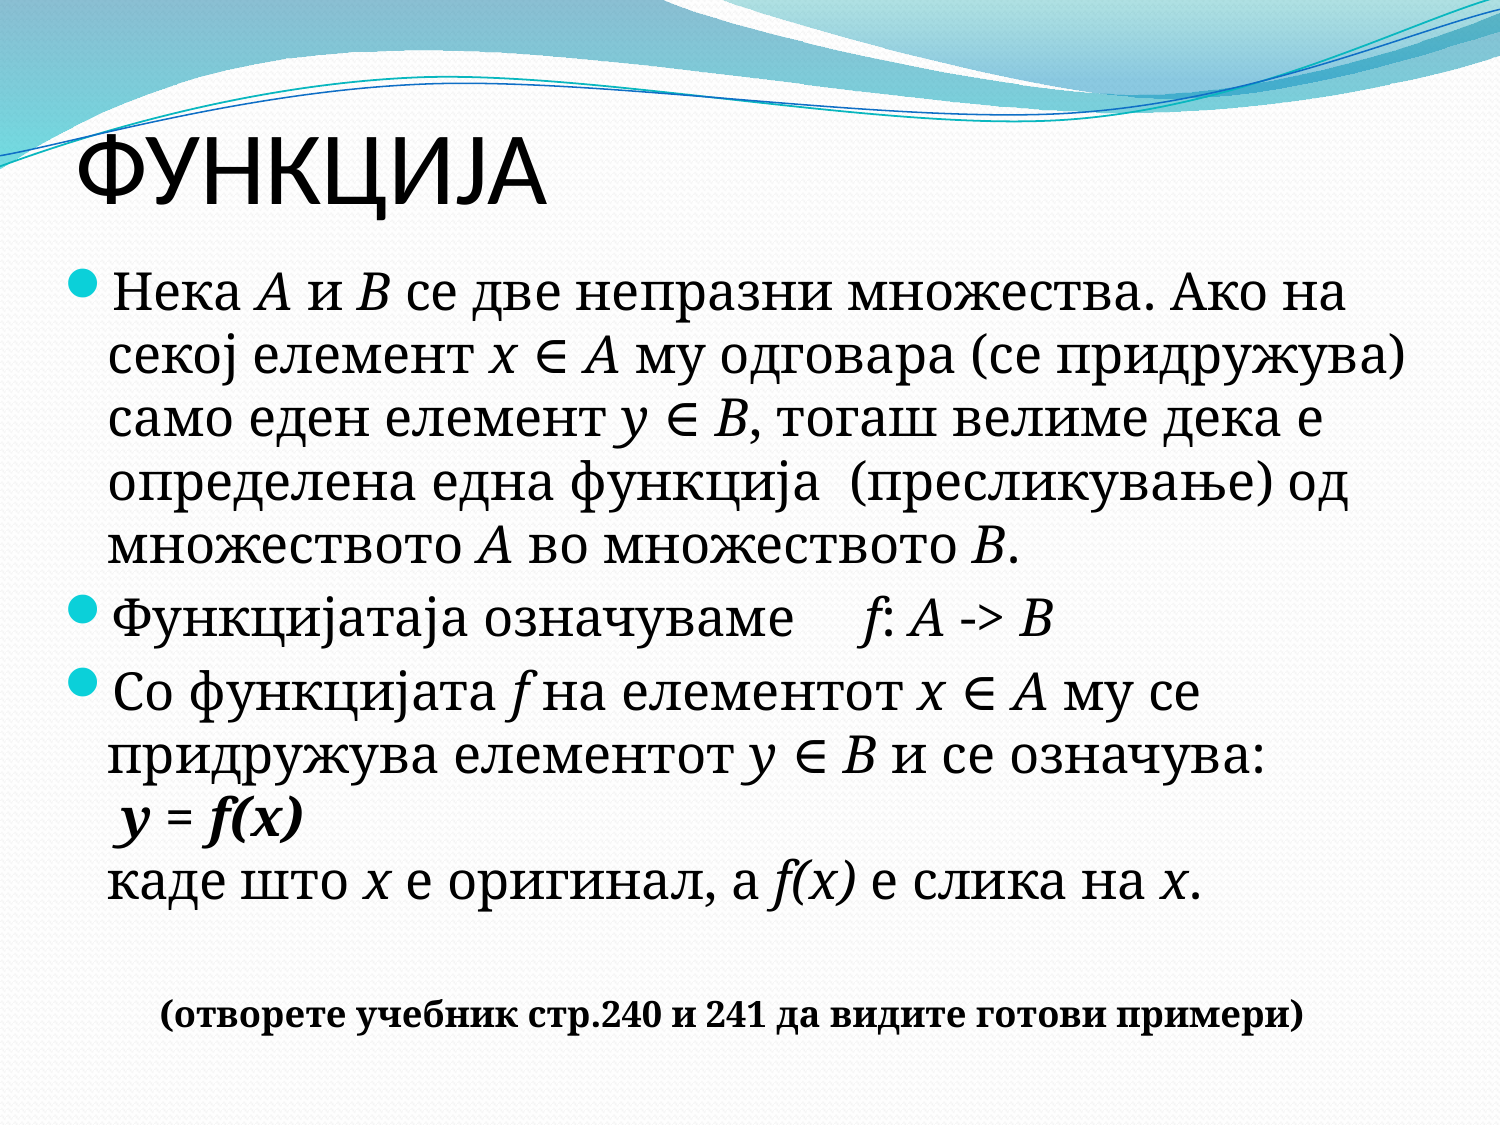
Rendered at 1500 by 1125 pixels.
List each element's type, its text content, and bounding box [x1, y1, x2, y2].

list Нека А и В се две непразни множества. Ако на секој елемент х ∈ А му одговара (се придружува) само еден елемент у ∈ В, тогаш велиме дека е определена една функција (пресликување) од множеството А во множеството B. Функцијатаја означуваме f: A -> B Со функцијата f на елементот х ∈ А му се придружува елементот у ∈ В и се означува: у = f(x) каде што х е оригинал, а f(x) е слика на х. (отворете учебник стр.240 и 241 да видите готови примери) [49, 250, 1445, 1088]
title ФУНКЦИЈА [75, 75, 1425, 225]
